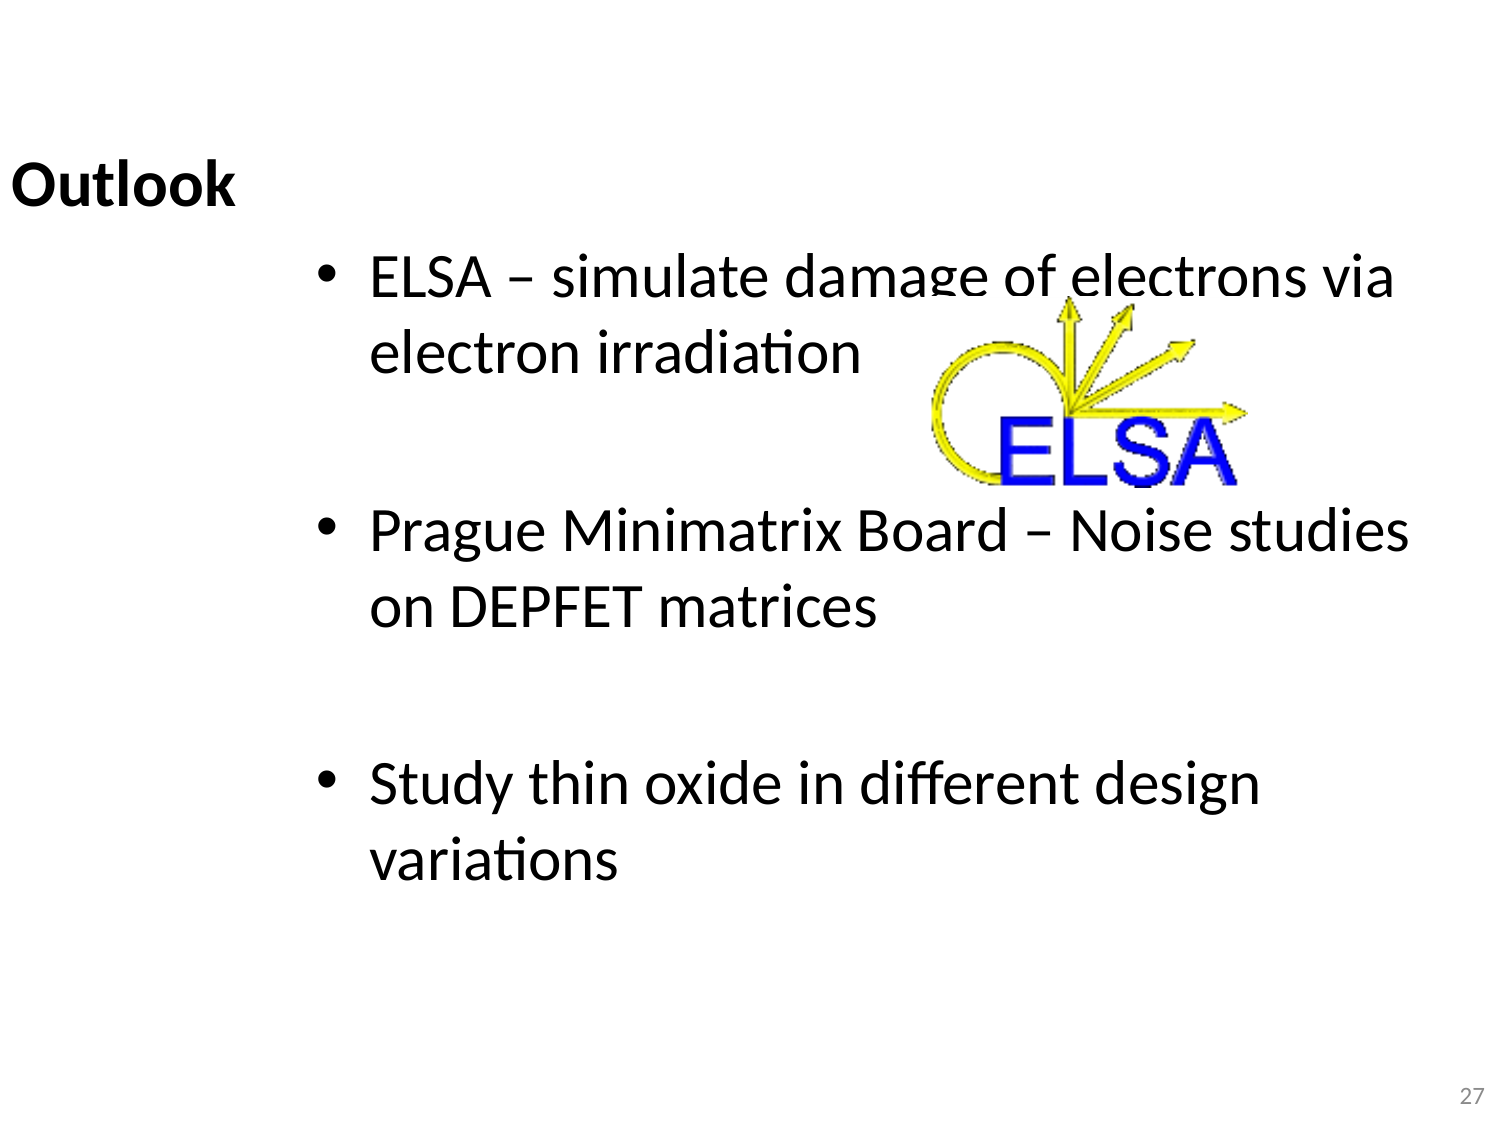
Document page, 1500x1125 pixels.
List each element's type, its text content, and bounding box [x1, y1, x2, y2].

list Outlook [0, 2, 1196, 227]
list ELSA – simulate damage of electrons via electron irradiation Prague Minimatrix Board – Noise studies on DEPFET matrices Study thin oxide in different design variations [300, 226, 1500, 903]
slide_number 27 [1200, 1064, 1500, 1125]
picture [930, 295, 1248, 488]
